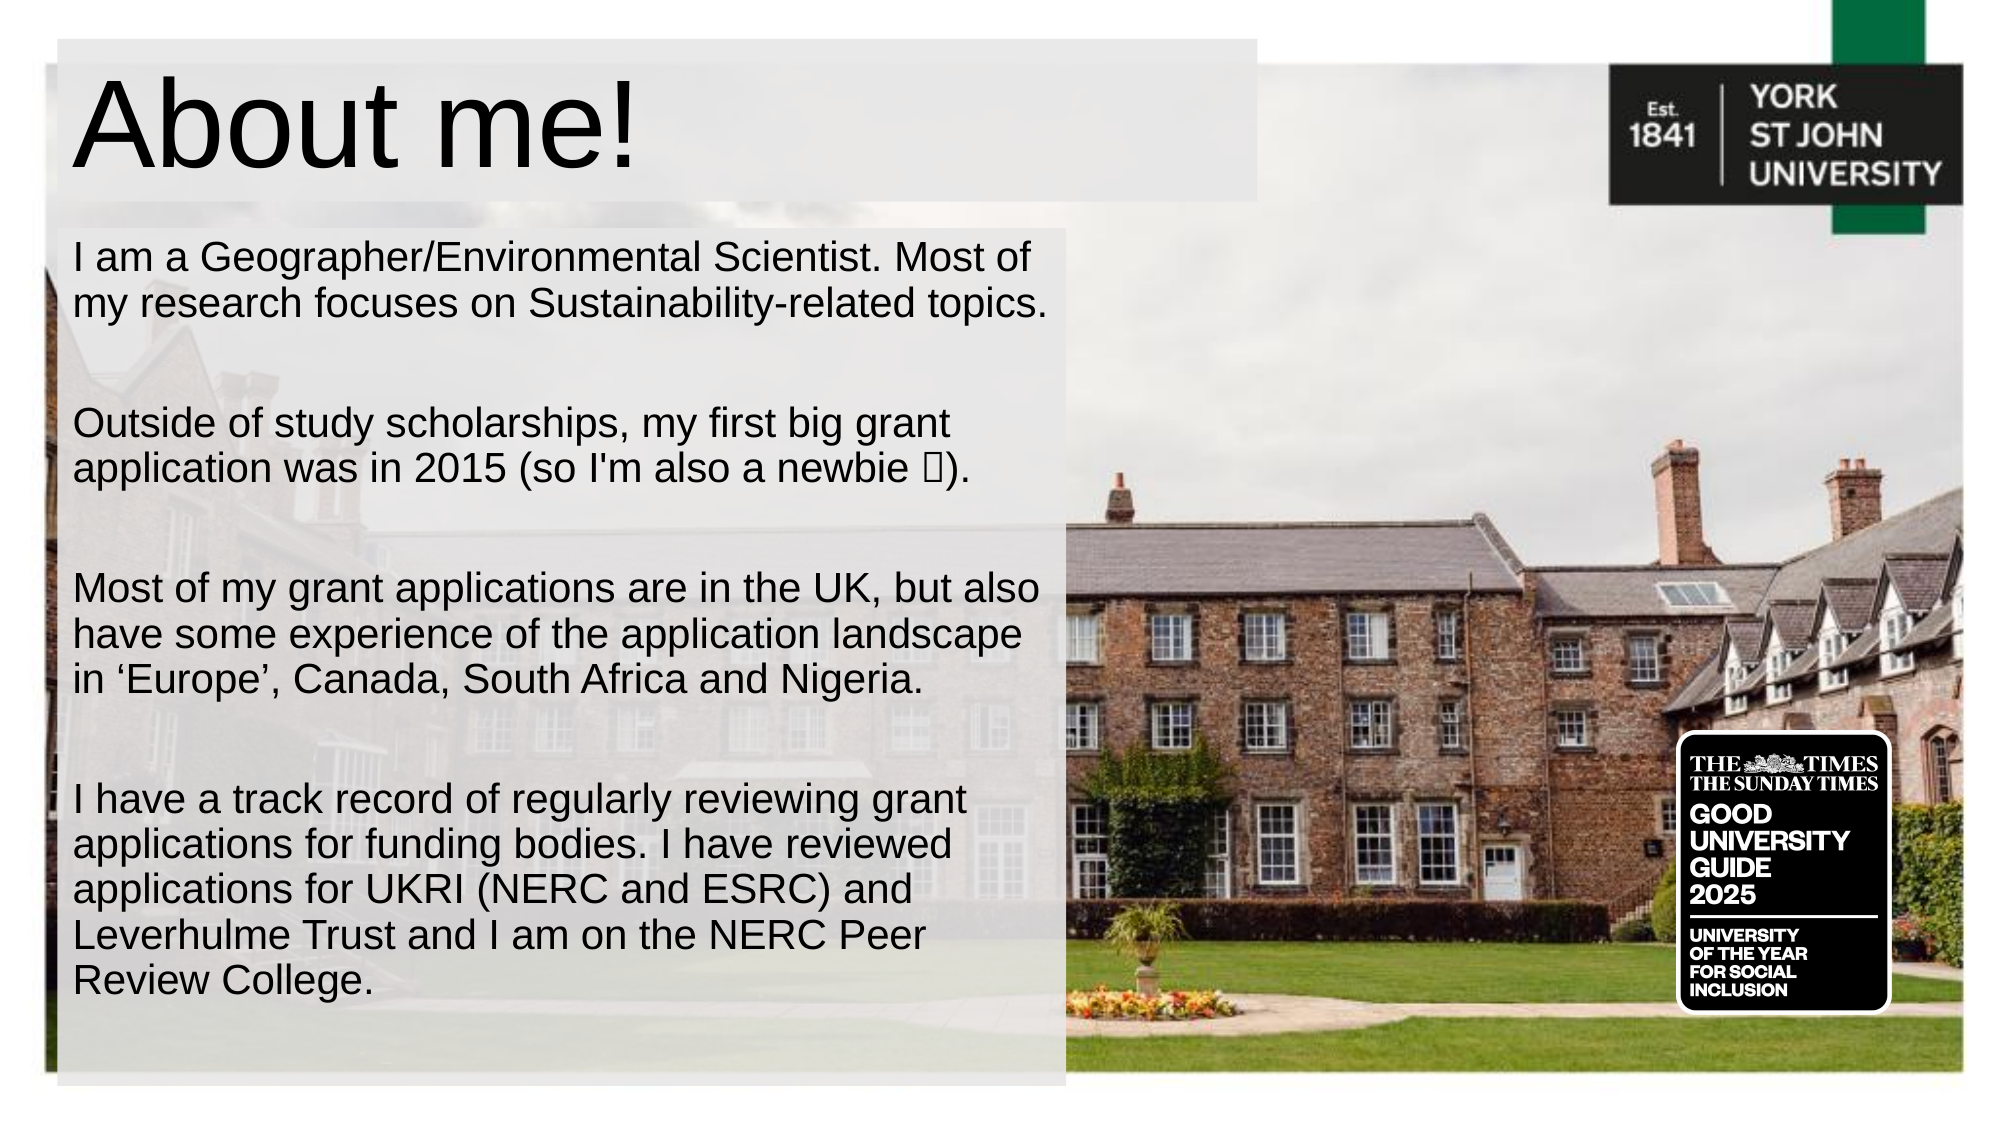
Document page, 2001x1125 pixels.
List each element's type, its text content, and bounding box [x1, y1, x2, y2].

subtitle I am a Geographer/Environmental Scientist. Most of my research focuses on Sustainability-related topics. Outside of study scholarships, my first big grant application was in 2015 (so I'm also a newbie ). Most of my grant applications are in the UK, but also have some experience of the application landscape in ‘Europe’, Canada, South Africa and Nigeria. I have a track record of regularly reviewing grant applications for funding bodies. I have reviewed applications for UKRI (NERC and ESRC) and Leverhulme Trust and I am on the NERC Peer Review College. [57, 228, 1067, 1086]
title About me! [57, 38, 1258, 202]
picture [0, 0, 2001, 1125]
